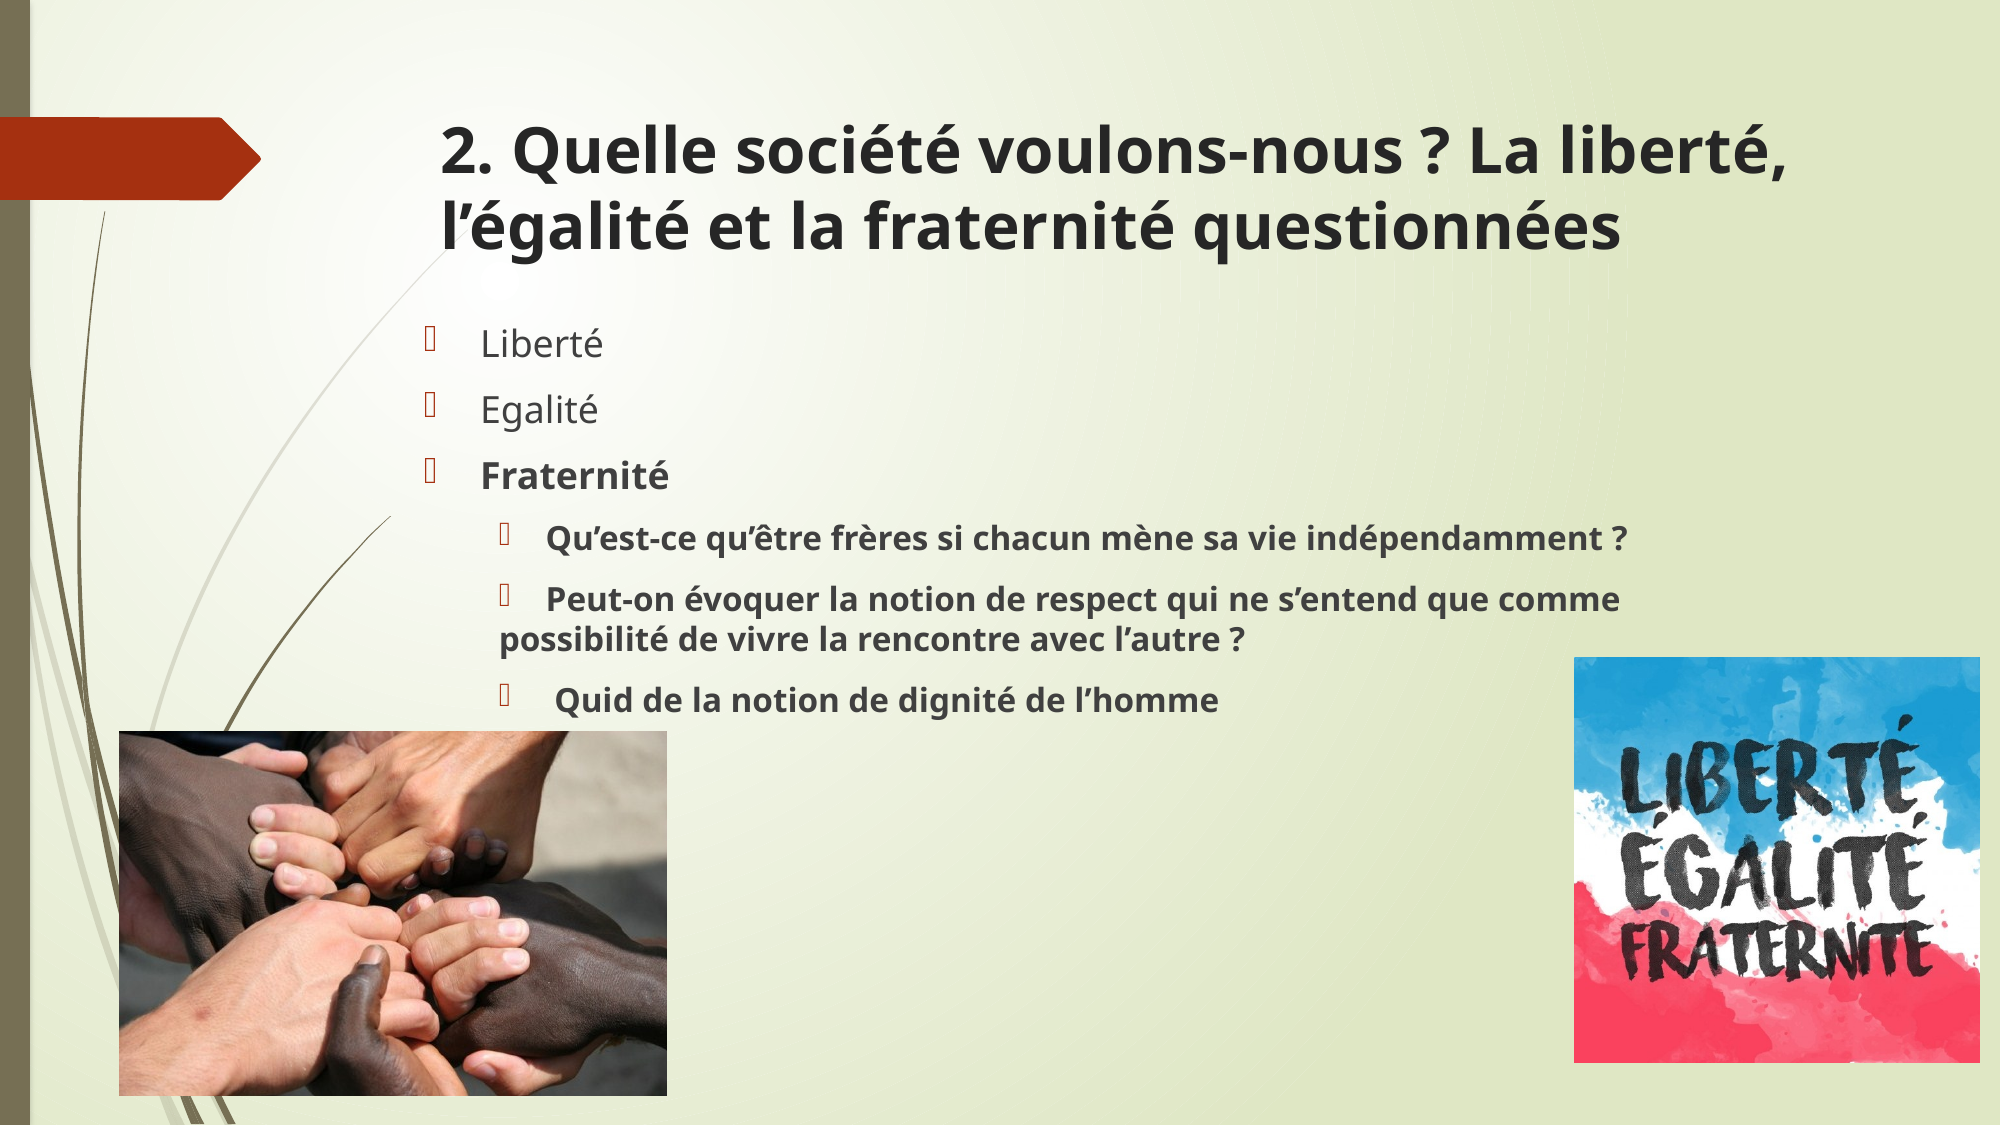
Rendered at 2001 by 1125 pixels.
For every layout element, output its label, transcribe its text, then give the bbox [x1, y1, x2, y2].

picture [1574, 657, 1980, 1064]
title 2. Quelle société voulons-nous ? La liberté, l’égalité et la fraternité questionnées [425, 102, 1888, 313]
picture [119, 730, 667, 1096]
list Liberté Egalité Fraternité Qu’est-ce qu’être frères si chacun mène sa vie indépendamment ? Peut-on évoquer la notion de respect qui ne s’entend que comme possibilité de vivre la rencontre avec l’autre ? Quid de la notion de dignité de l’homme [408, 312, 1872, 933]
